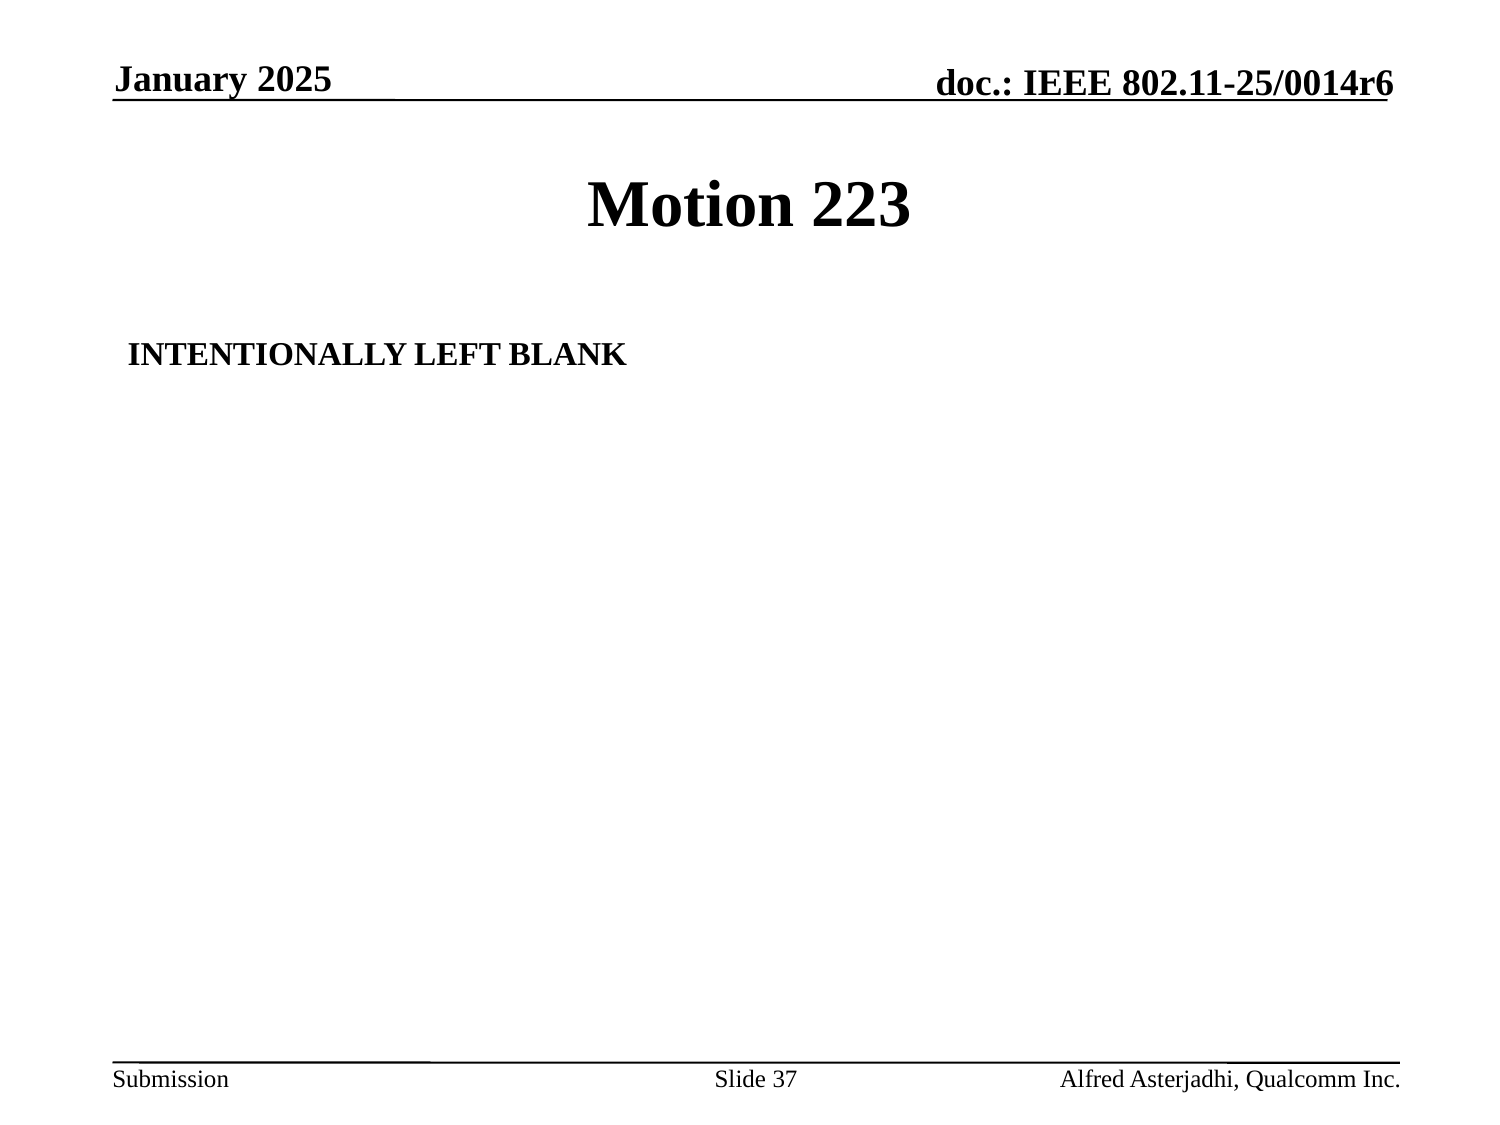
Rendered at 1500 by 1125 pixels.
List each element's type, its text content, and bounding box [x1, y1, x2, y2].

slide_number Slide 37 [712, 1061, 800, 1123]
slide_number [114, 54, 423, 100]
title Motion 223 [112, 112, 1388, 288]
footer Alfred Asterjadhi, Qualcomm Inc. [878, 1061, 1402, 1093]
list INTENTIONALLY LEFT BLANK [112, 324, 1388, 1000]
